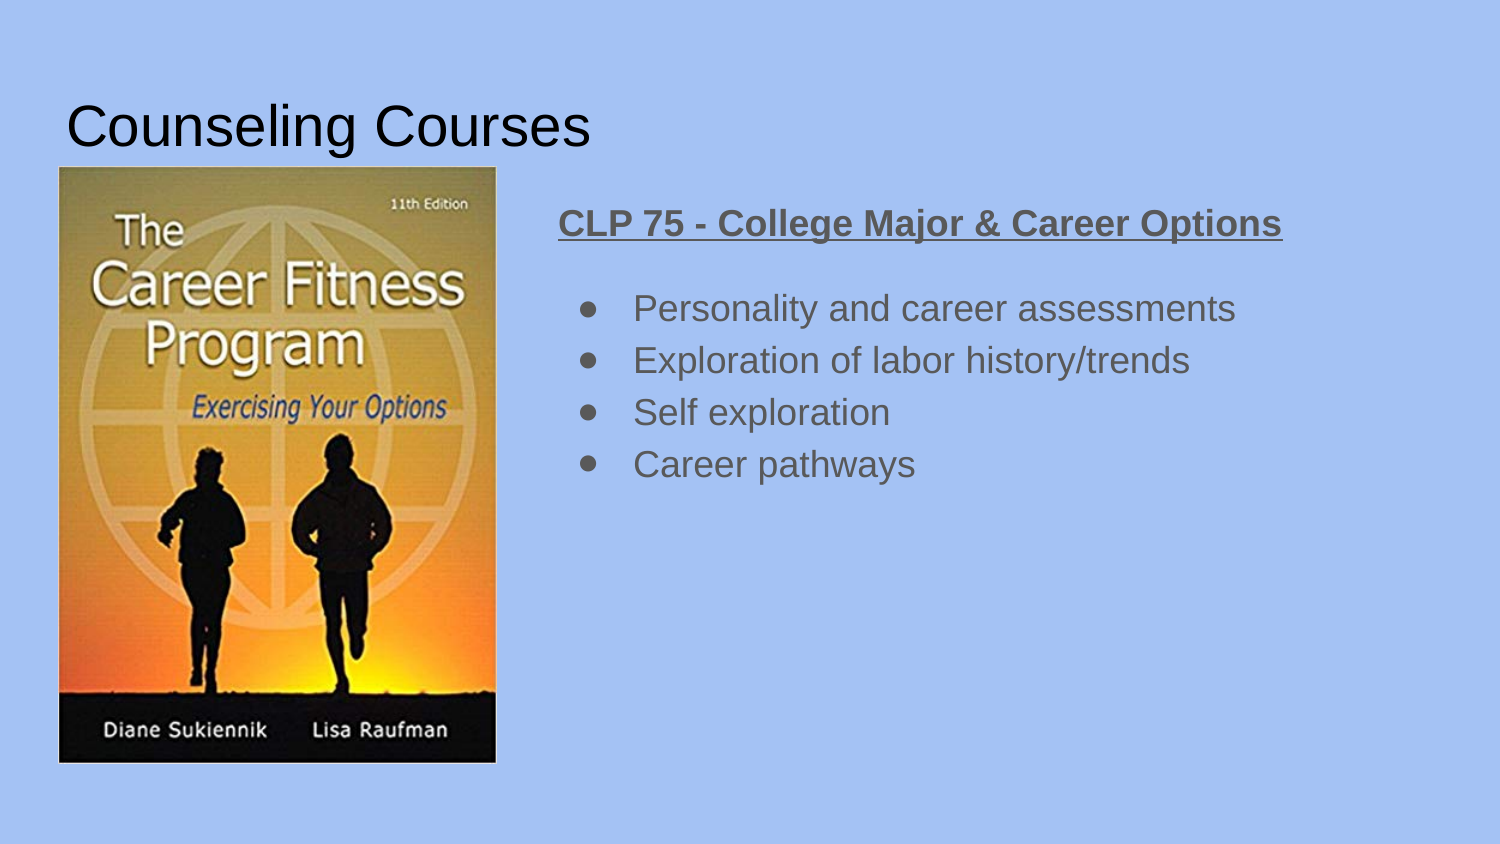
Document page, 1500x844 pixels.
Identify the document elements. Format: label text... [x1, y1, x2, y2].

title Counseling Courses [51, 72, 1449, 167]
list CLP 75 - College Major & Career Options Personality and career assessments Exploration of labor history/trends Self exploration Career pathways [543, 177, 1449, 750]
picture [58, 166, 497, 764]
